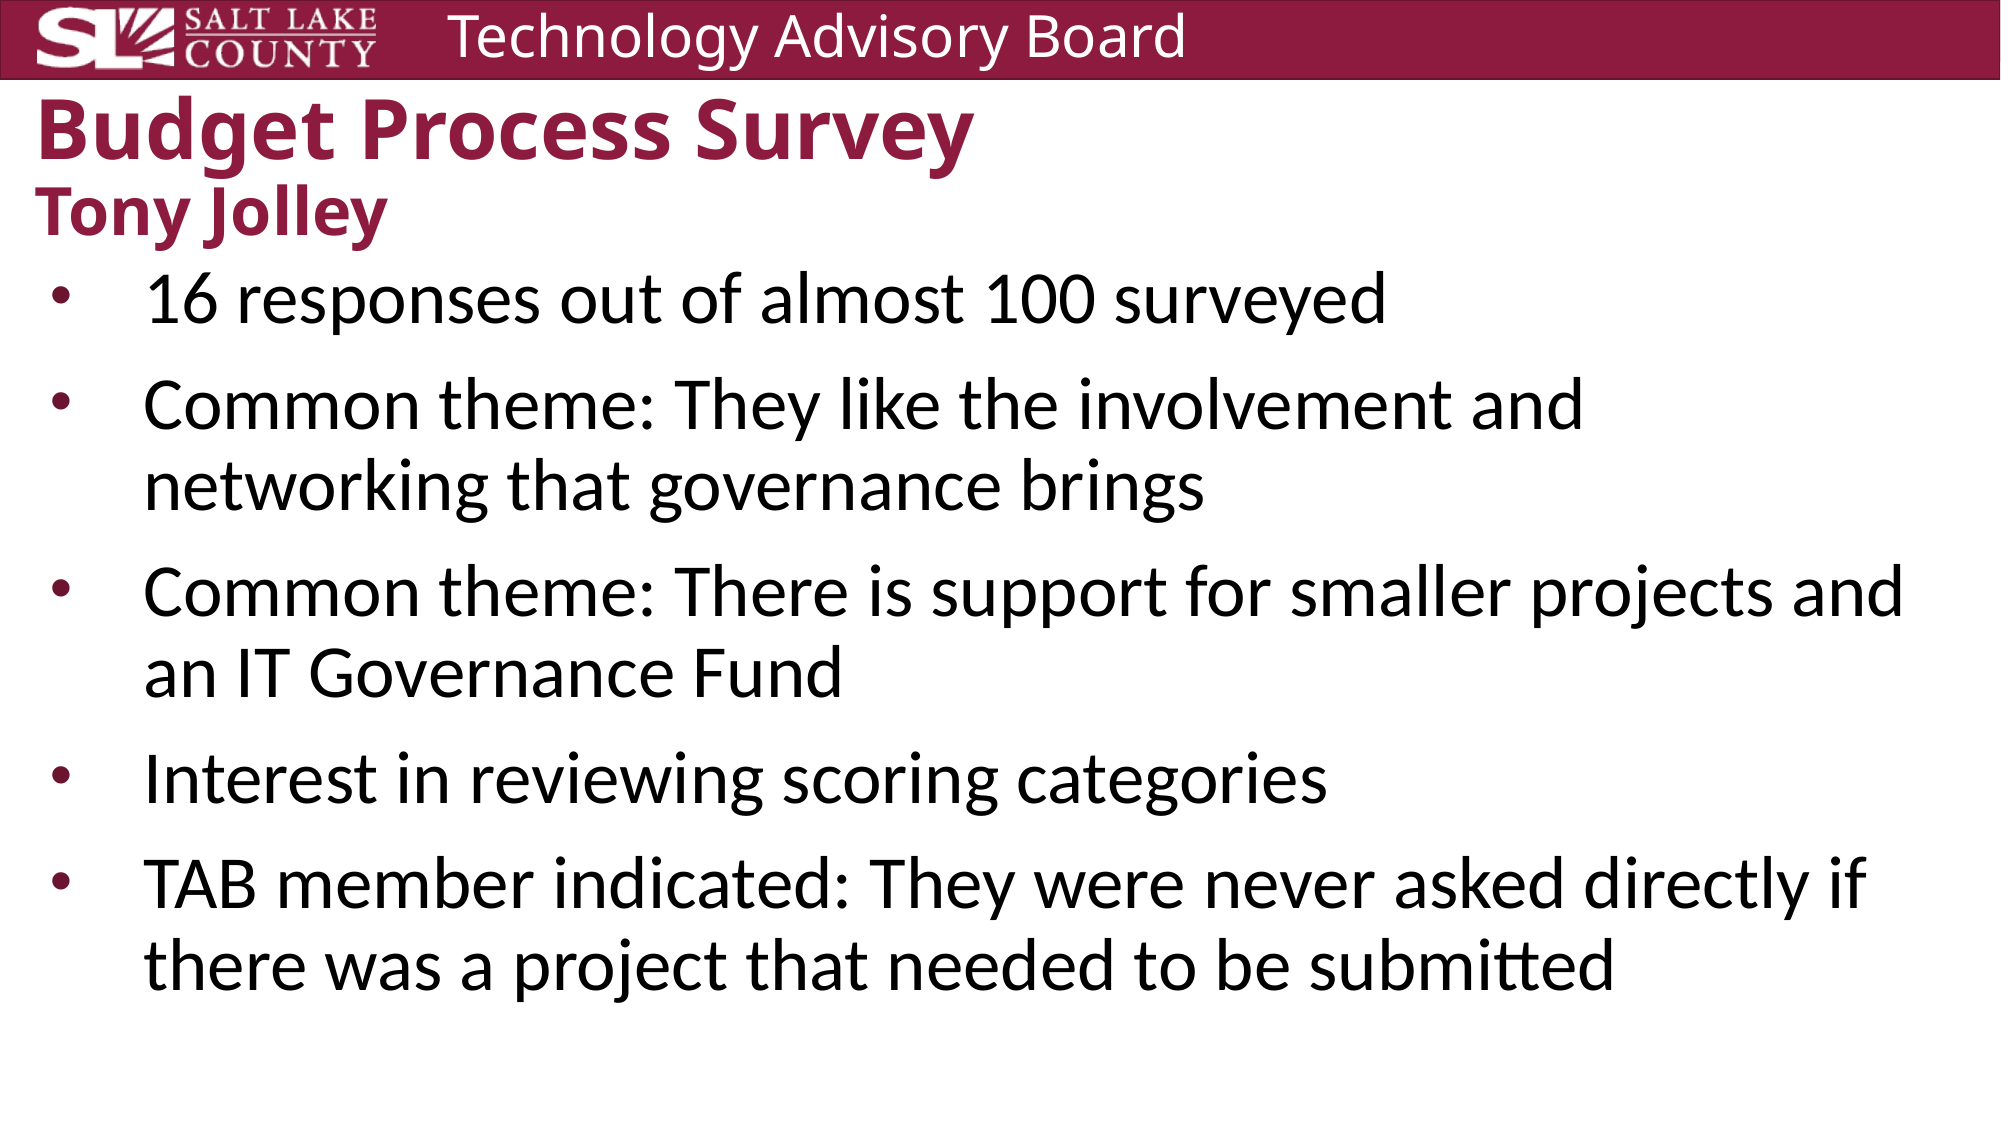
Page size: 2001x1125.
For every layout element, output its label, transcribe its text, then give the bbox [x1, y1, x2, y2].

list 16 responses out of almost 100 surveyed Common theme: They like the involvement and networking that governance brings Common theme: There is support for smaller projects and an IT Governance Fund Interest in reviewing scoring categories TAB member indicated: They were never asked directly if there was a project that needed to be submitted [34, 251, 1931, 674]
picture [0, 80, 2001, 1125]
picture [37, 6, 378, 70]
title Budget Process Survey Tony Jolley [34, 87, 1385, 251]
